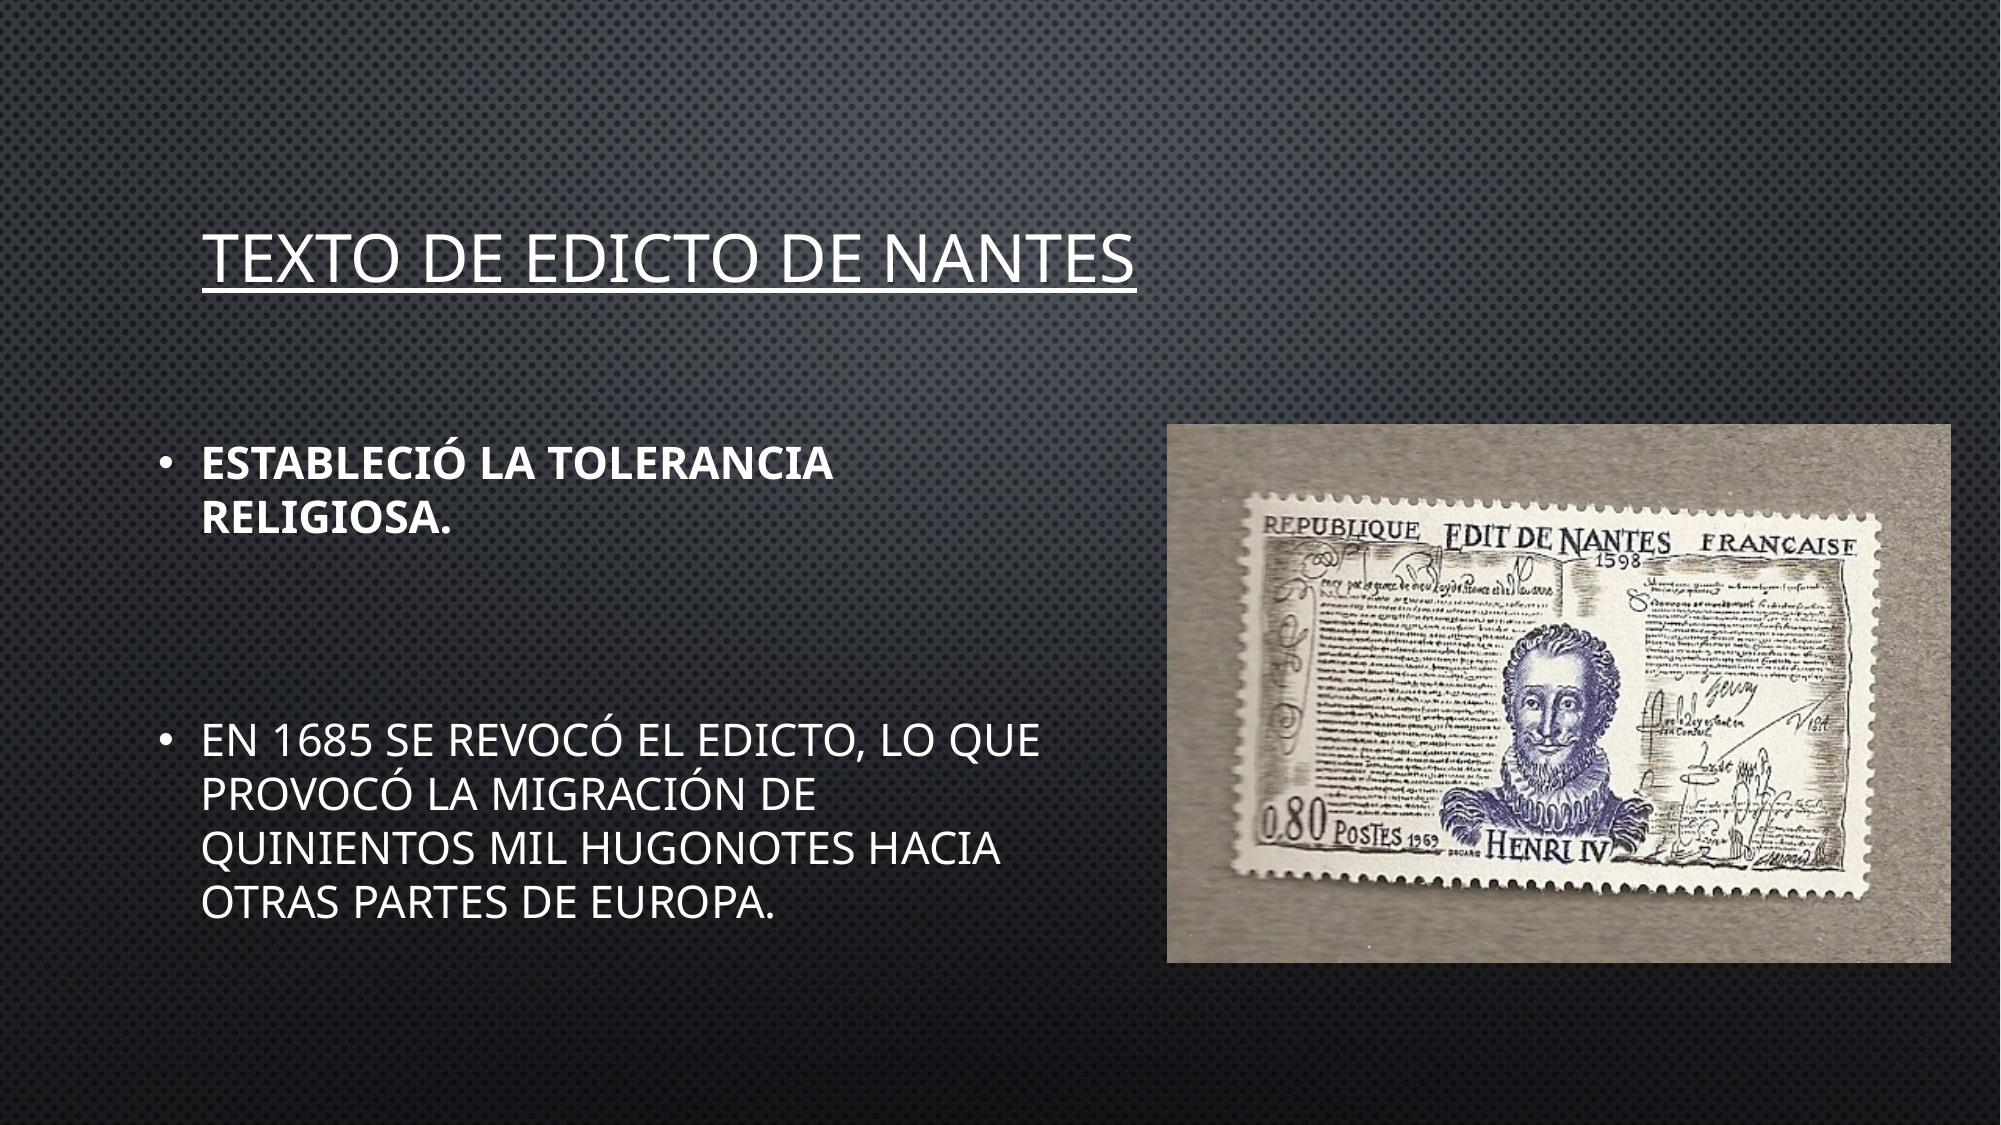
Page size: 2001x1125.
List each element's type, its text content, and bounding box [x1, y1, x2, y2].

title TEXTO DE EDICTO DE NANTES [187, 99, 1813, 413]
picture [1167, 424, 1951, 963]
list estableció la tolerancia religiosa. en 1685 se revocó el Edicto, lo que provocó la migración de quinientos mil hugonotes hacia otras partes de Europa. [143, 425, 1096, 938]
